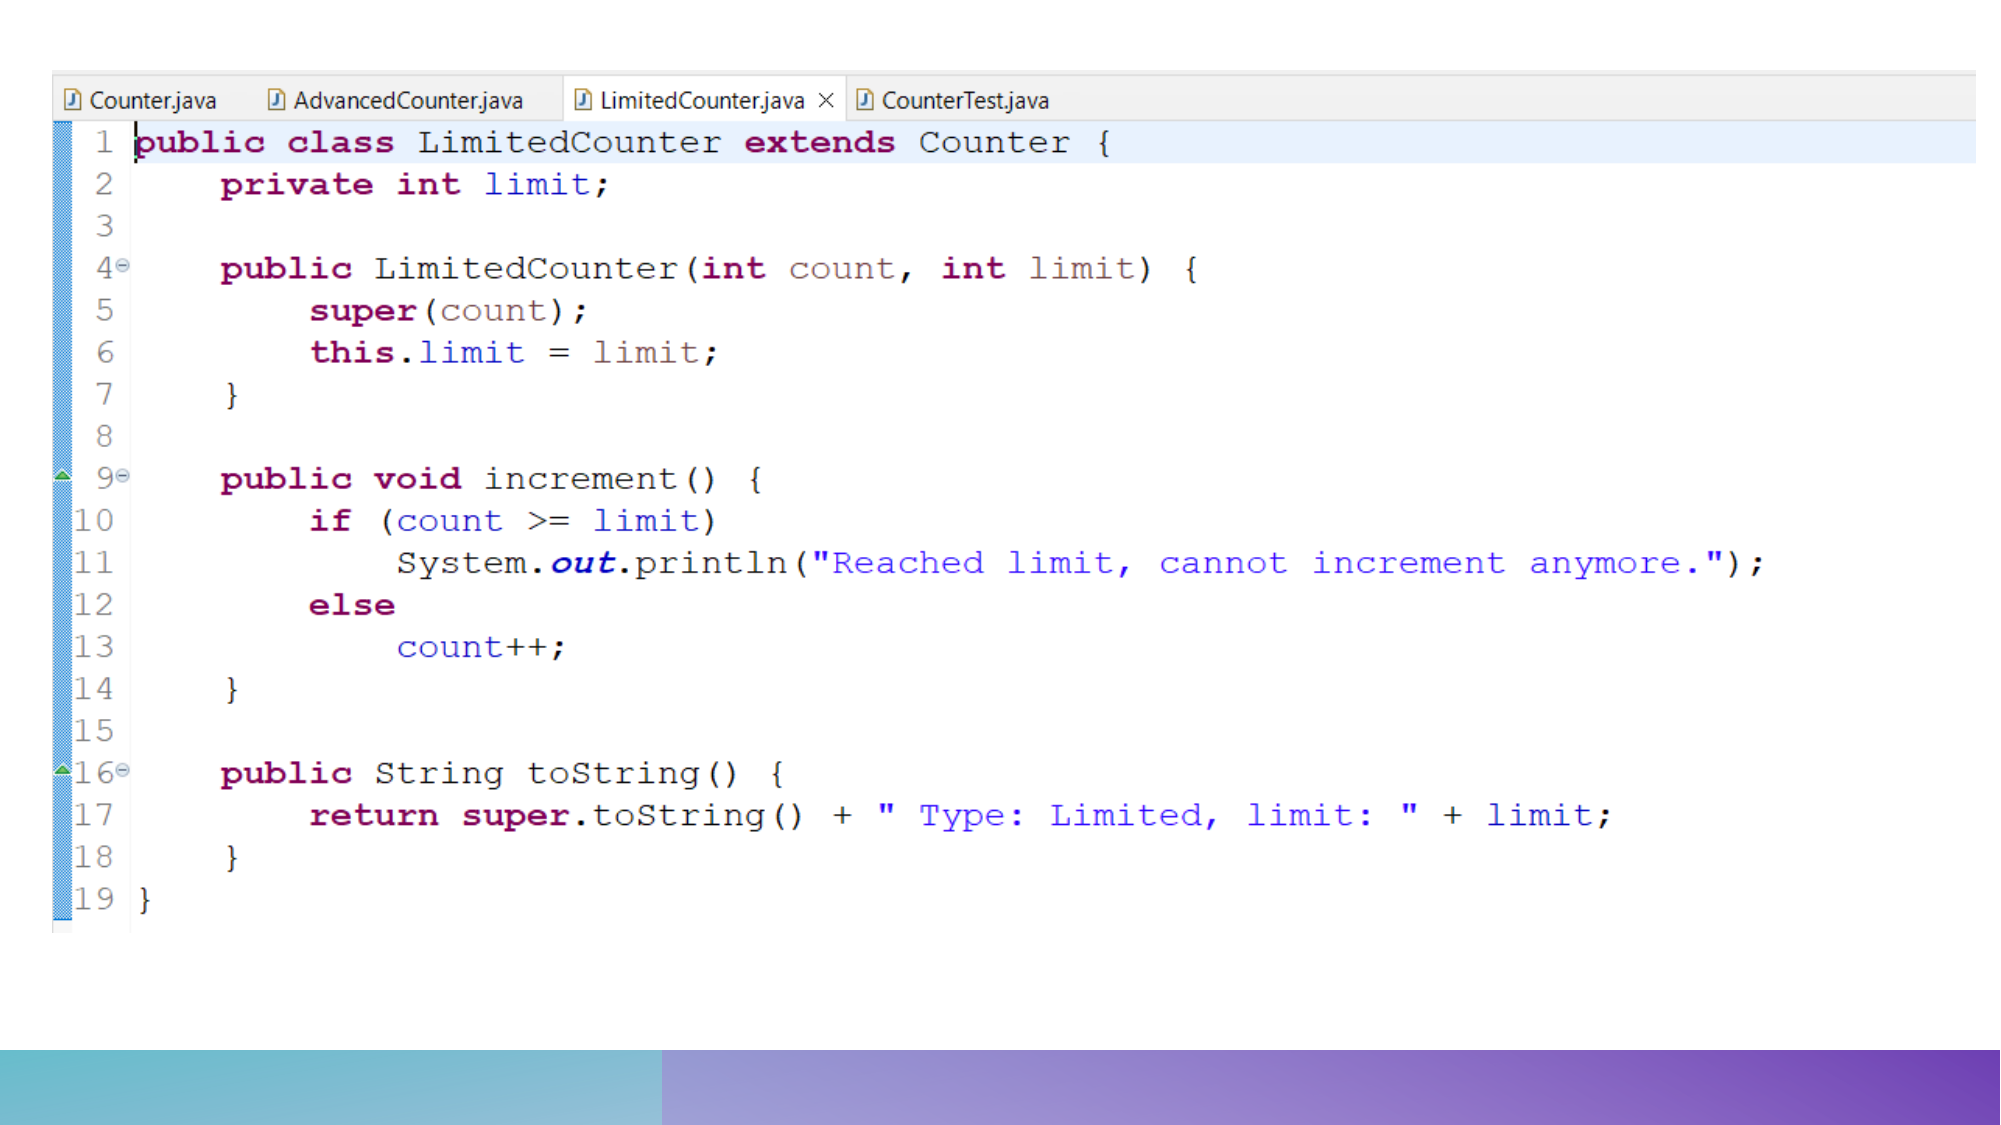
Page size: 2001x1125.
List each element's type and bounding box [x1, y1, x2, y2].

picture [52, 70, 1976, 933]
